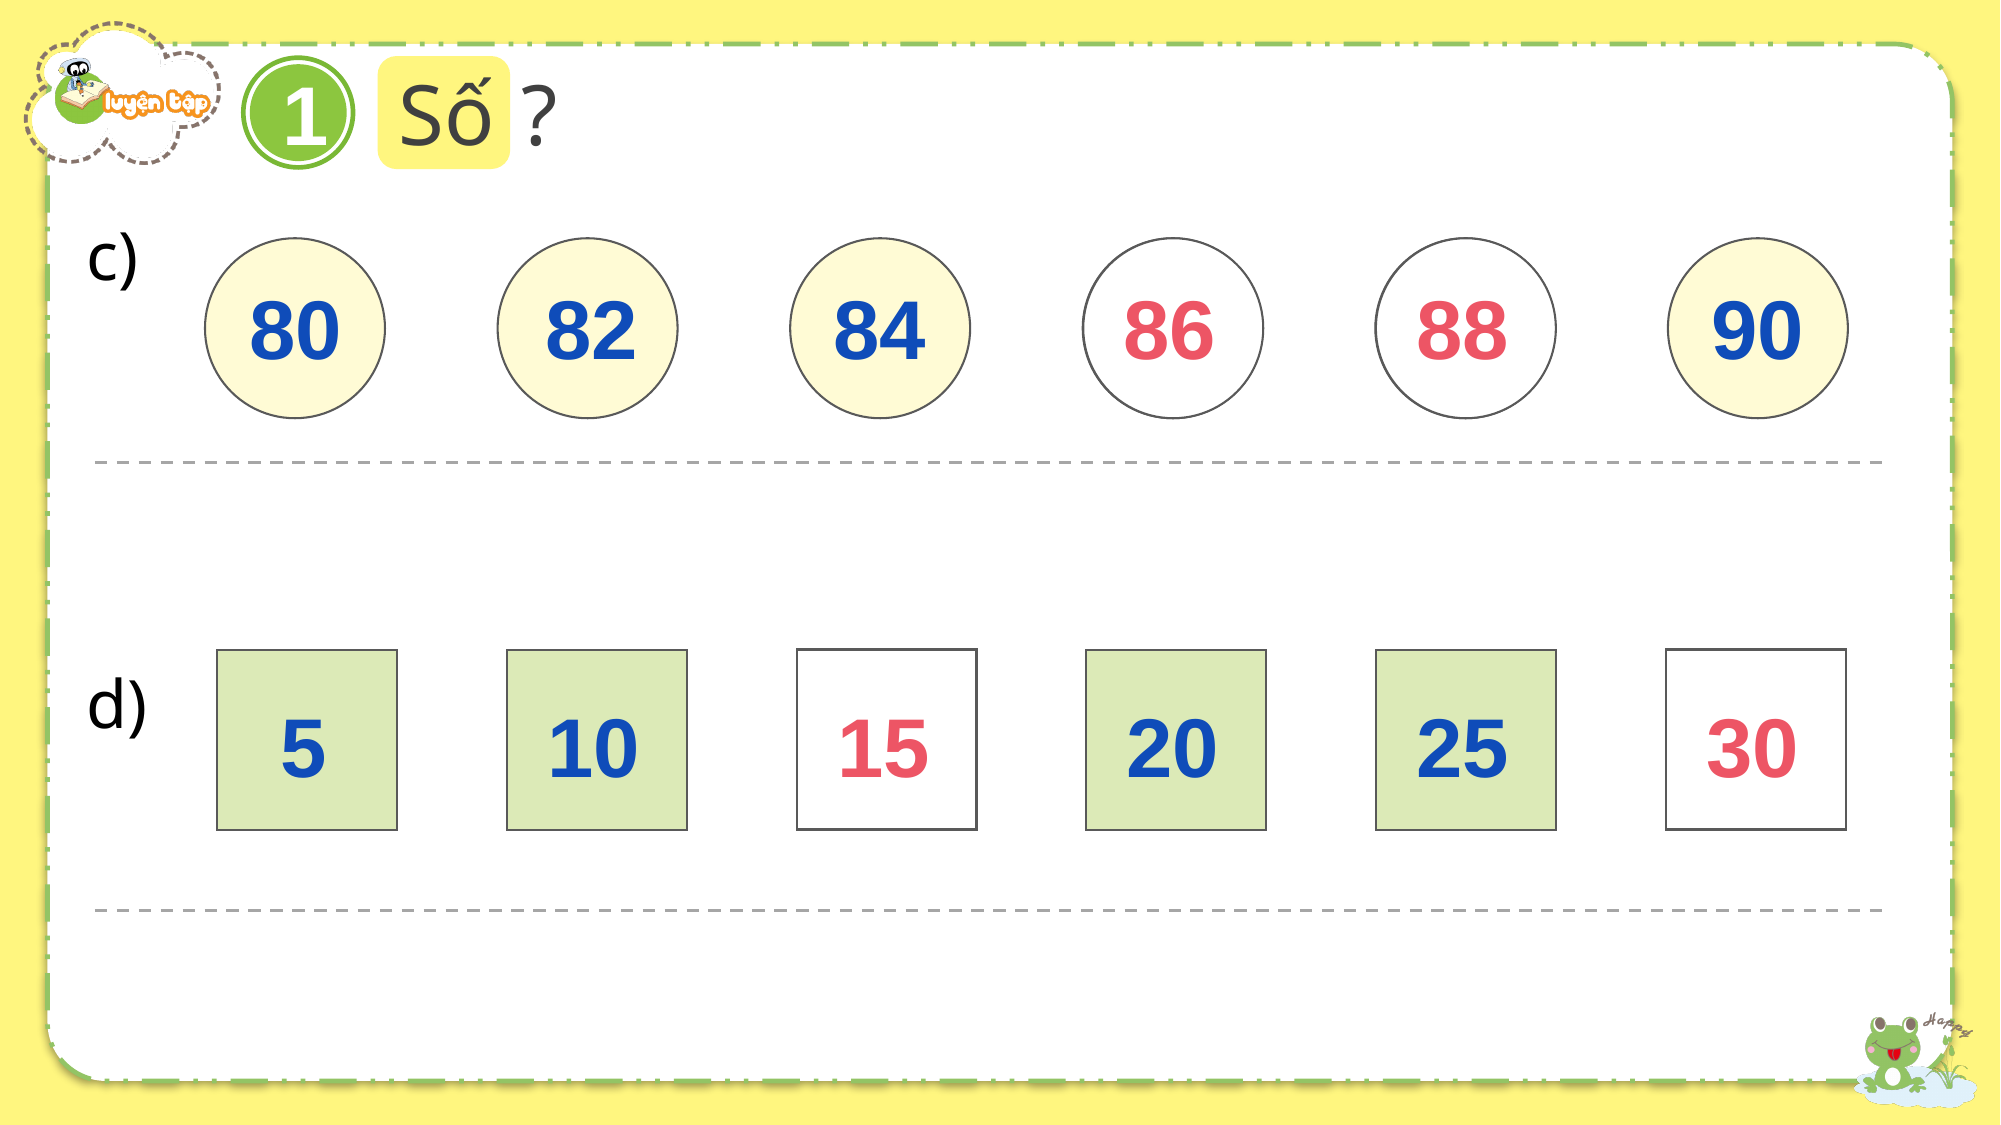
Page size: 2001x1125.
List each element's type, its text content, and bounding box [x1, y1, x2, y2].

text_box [368, 54, 597, 171]
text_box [243, 54, 354, 171]
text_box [1367, 649, 1559, 831]
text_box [496, 238, 688, 419]
picture [23, 21, 224, 165]
picture [1854, 1012, 1977, 1108]
text_box c) [71, 206, 168, 302]
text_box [1366, 238, 1558, 419]
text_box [1077, 649, 1269, 831]
text_box d) [71, 654, 168, 750]
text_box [1074, 238, 1266, 419]
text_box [1656, 649, 1848, 831]
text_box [783, 238, 975, 419]
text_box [1662, 238, 1854, 419]
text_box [497, 649, 690, 831]
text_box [208, 649, 400, 831]
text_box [199, 238, 392, 419]
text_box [787, 649, 979, 831]
